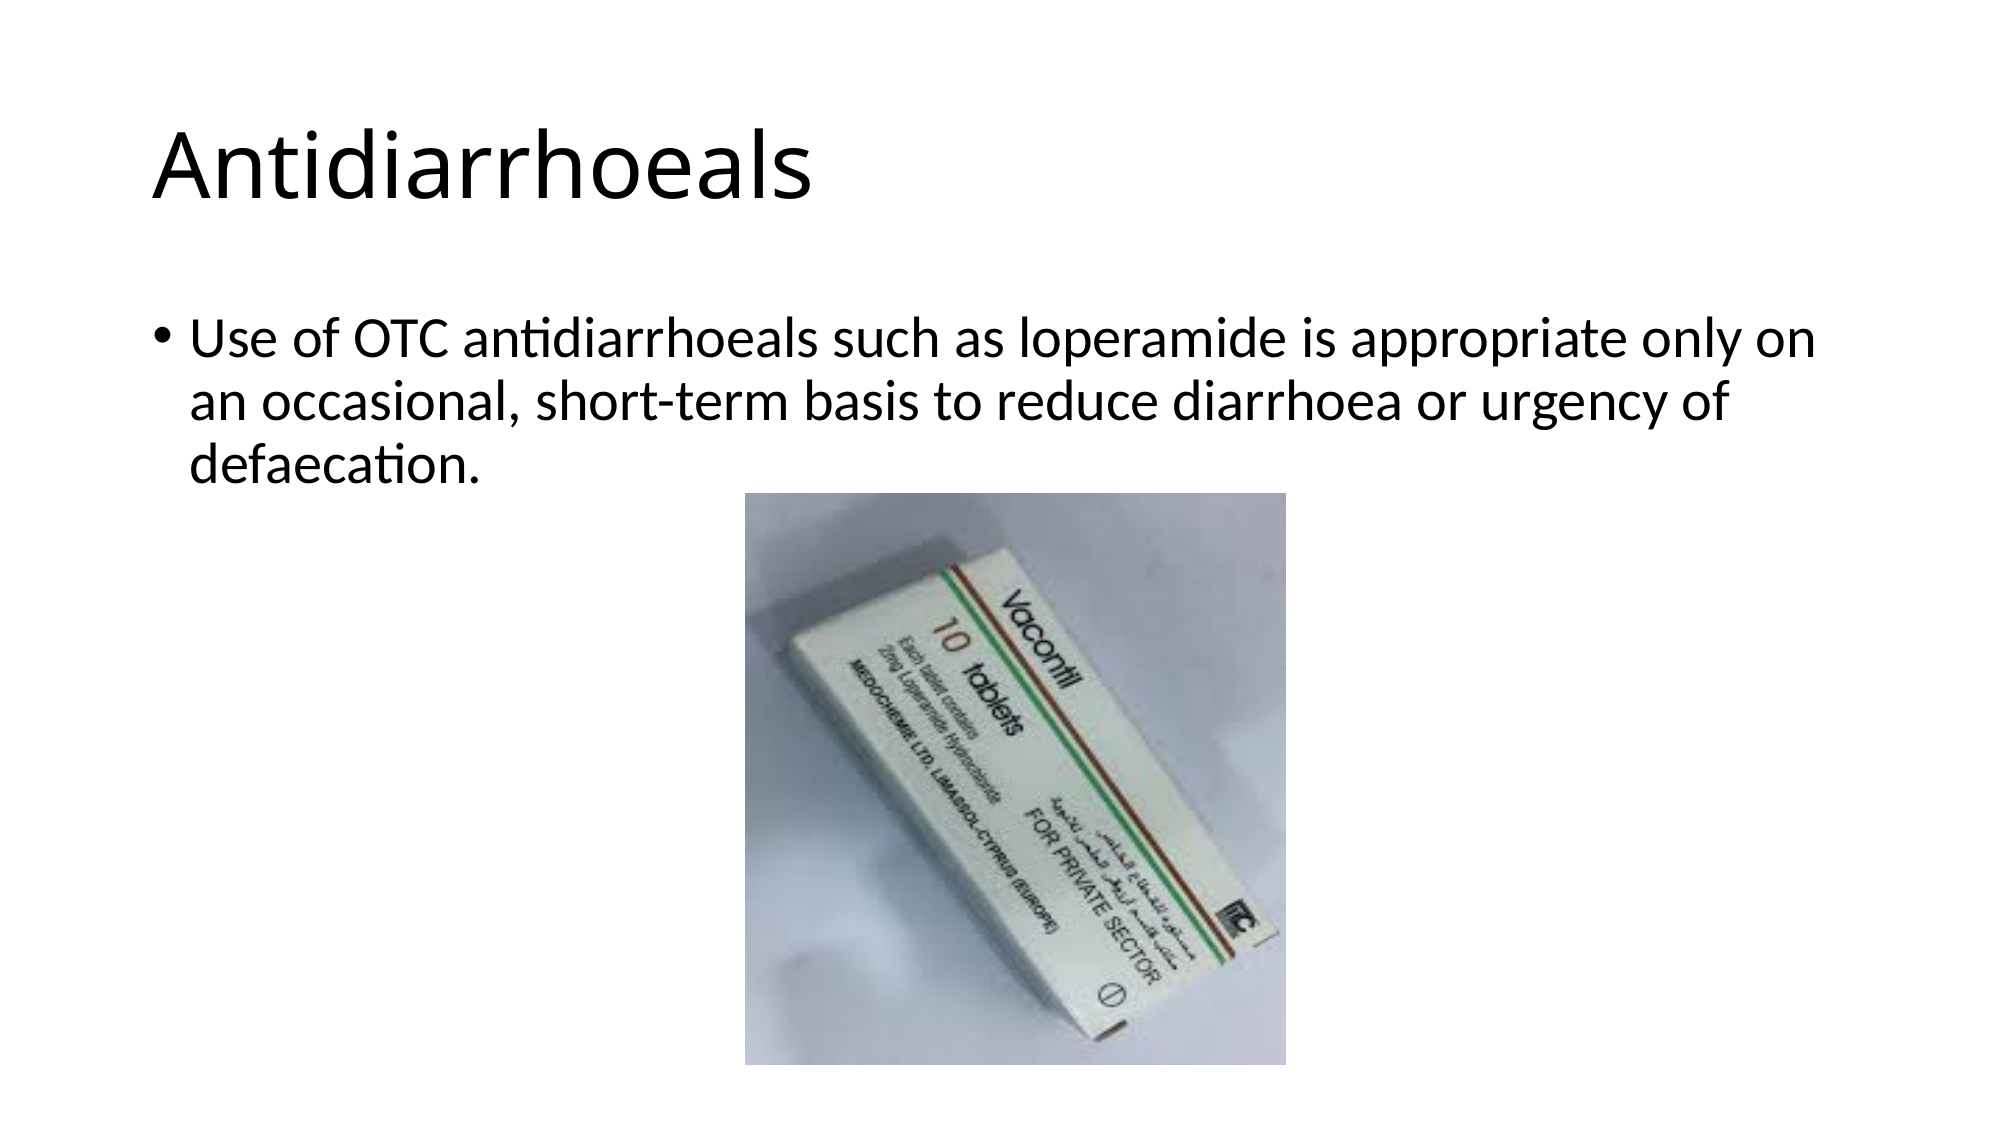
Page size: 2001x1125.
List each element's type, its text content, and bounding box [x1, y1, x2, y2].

picture [745, 493, 1286, 1065]
list Use of OTC antidiarrhoeals such as loperamide is appropriate only on an occasional, short-term basis to reduce diarrhoea or urgency of defaecation. [137, 299, 1863, 1014]
title Antidiarrhoeals [137, 59, 1863, 278]
